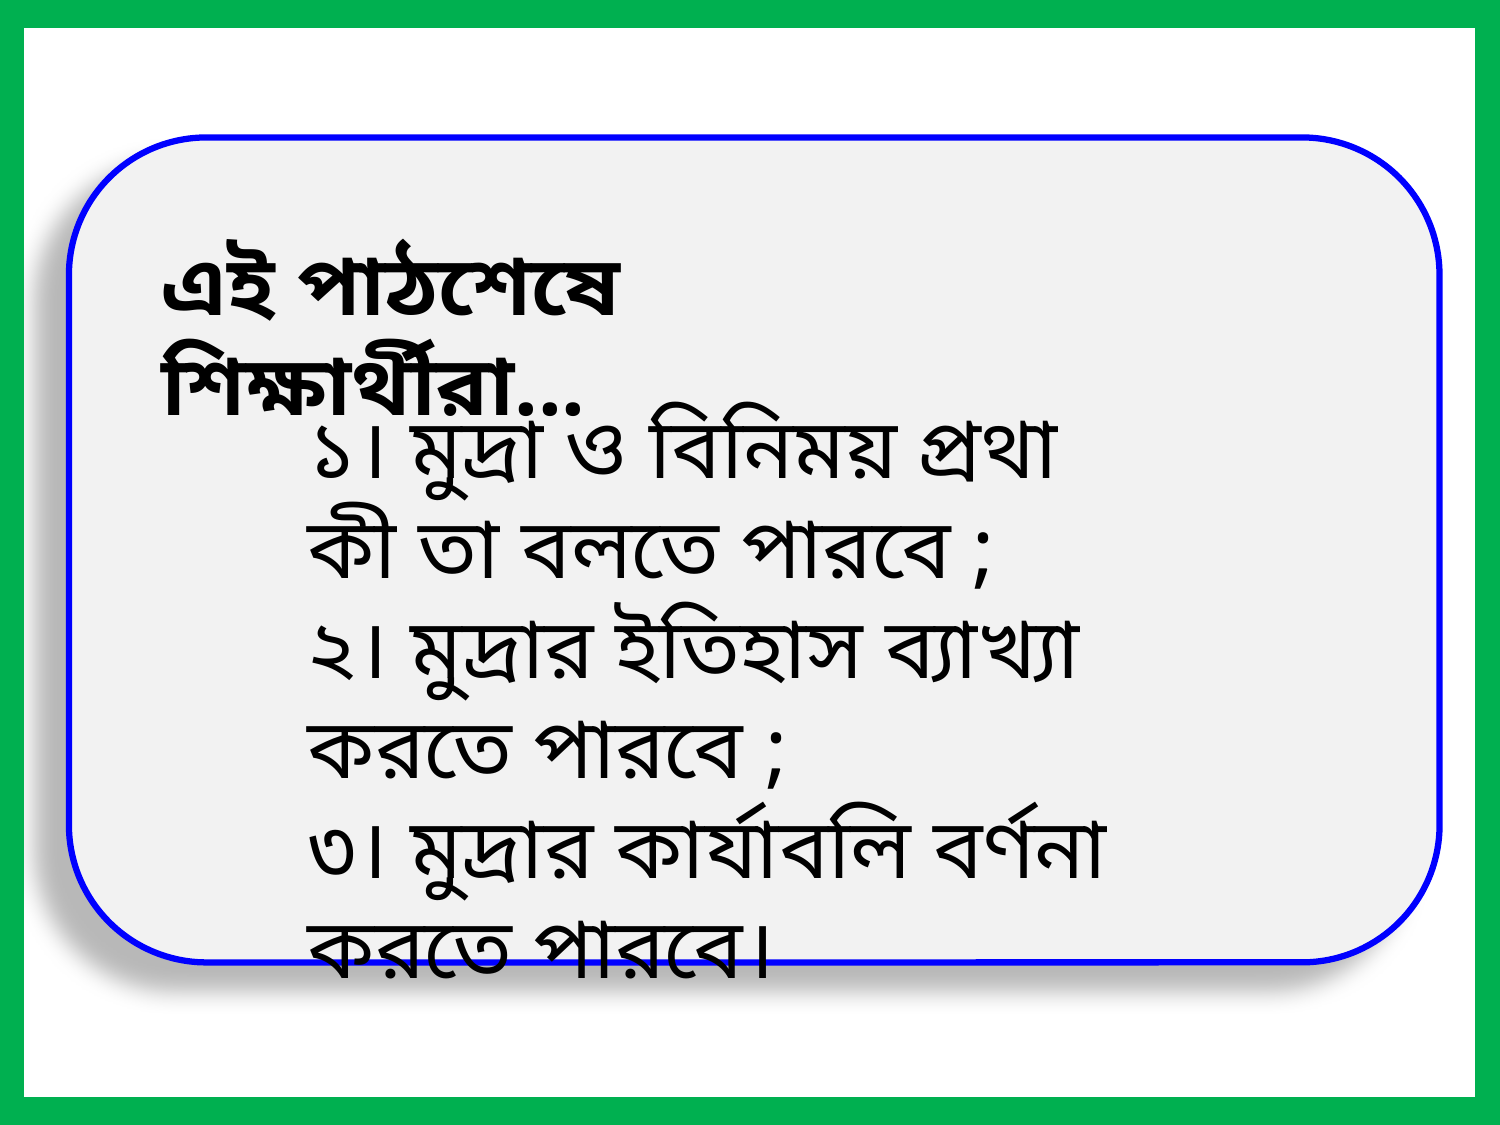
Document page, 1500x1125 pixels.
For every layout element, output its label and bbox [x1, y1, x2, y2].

text_box [7, 10, 1493, 1115]
